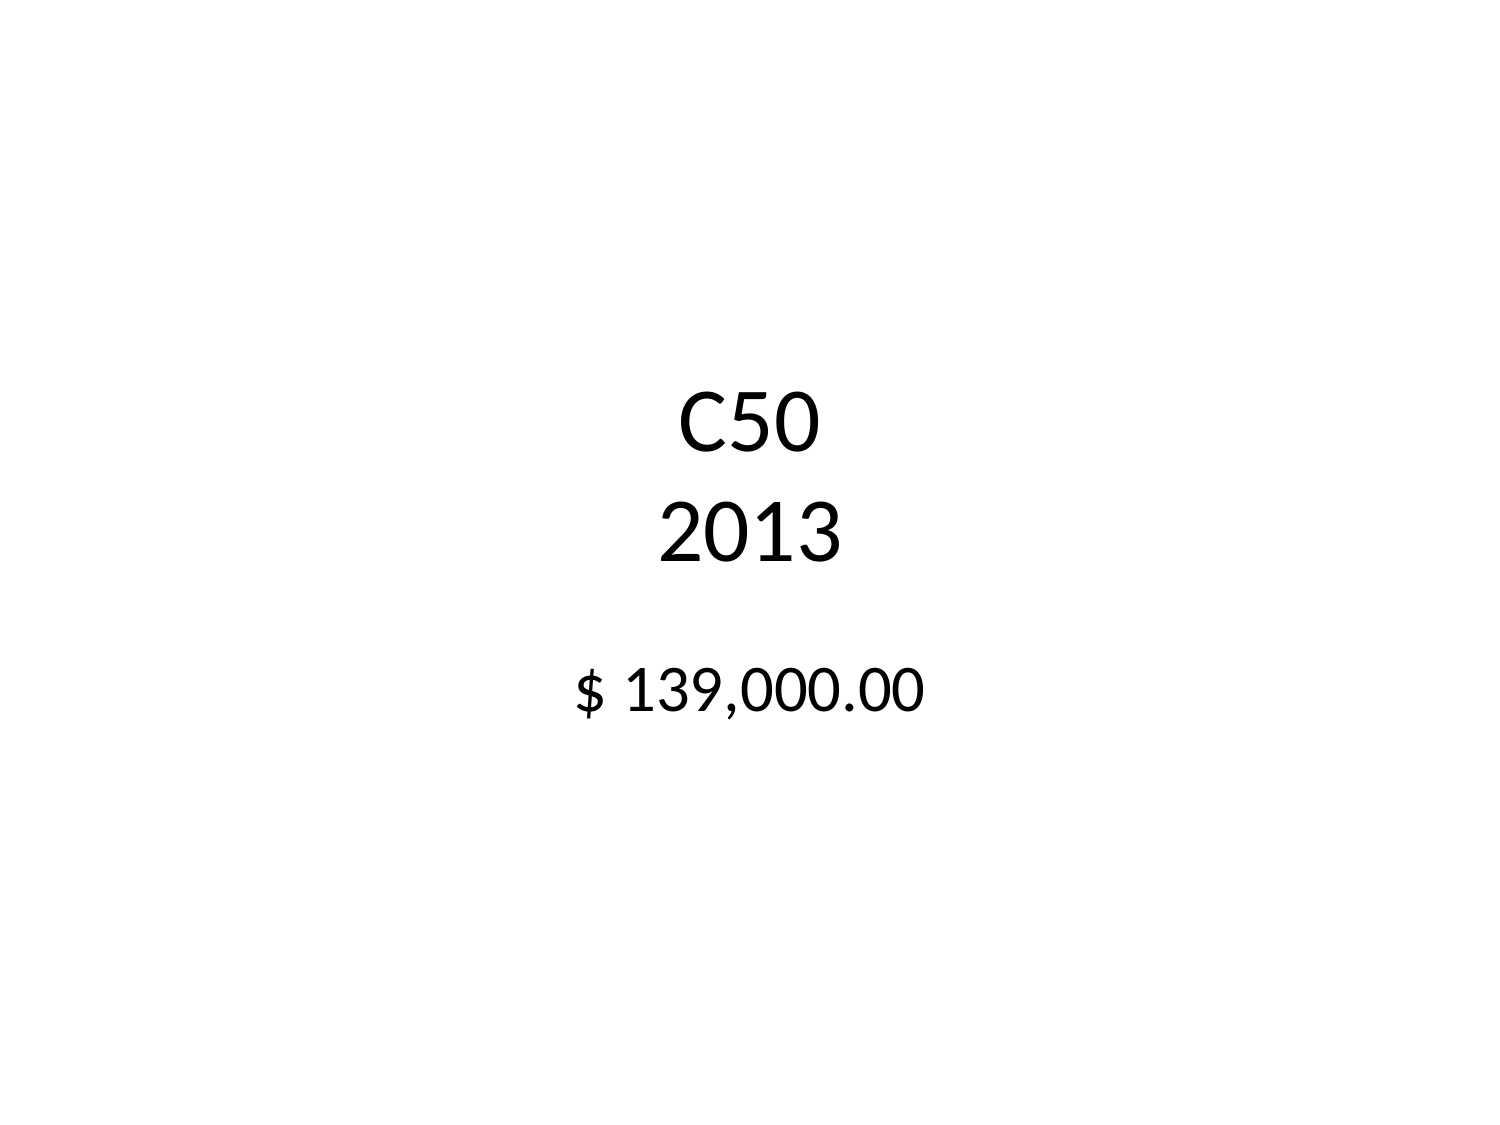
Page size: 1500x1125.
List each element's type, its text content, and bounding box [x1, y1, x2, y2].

subtitle $ 139,000.00 [225, 637, 1275, 925]
title C50 2013 [112, 349, 1388, 591]
